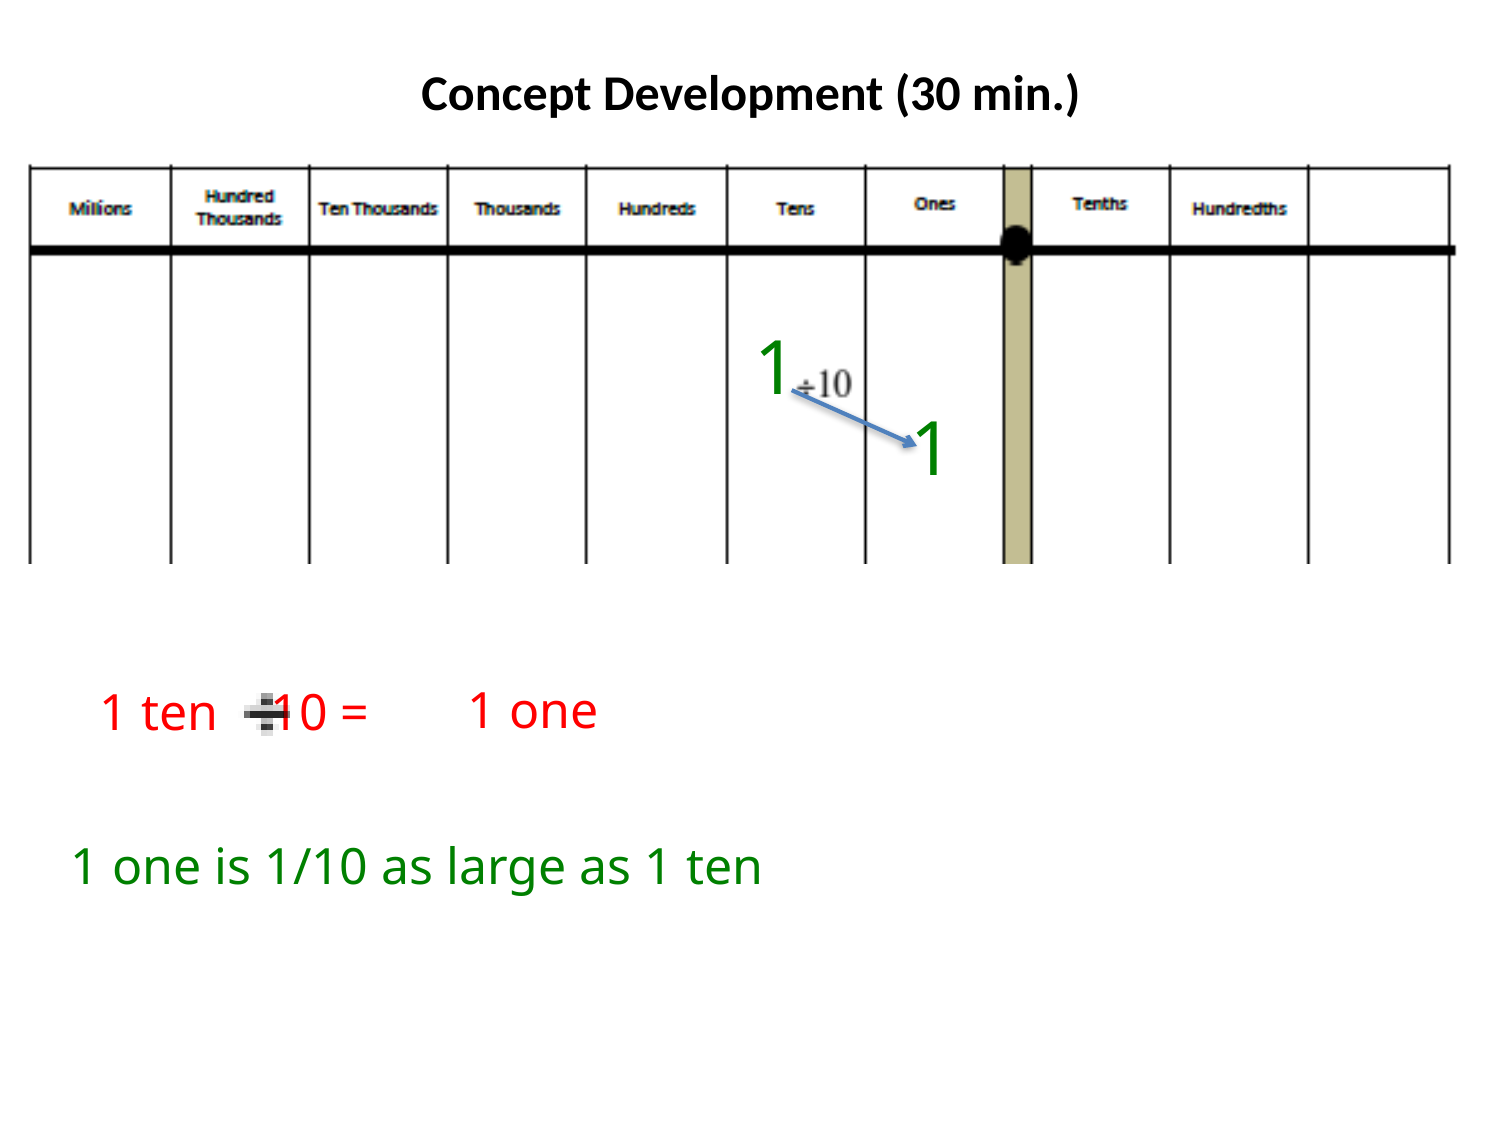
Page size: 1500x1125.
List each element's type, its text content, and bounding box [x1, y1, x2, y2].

text_box 1 ten 10 = [85, 673, 1500, 748]
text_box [793, 364, 855, 388]
text_box 1 one [453, 670, 614, 746]
text_box 1 one is 1/10 as large as 1 ten [55, 826, 1330, 902]
text_box Concept Development (30 min.) [32, 52, 1470, 124]
picture [16, 125, 1484, 564]
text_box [232, 675, 302, 750]
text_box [791, 389, 918, 447]
